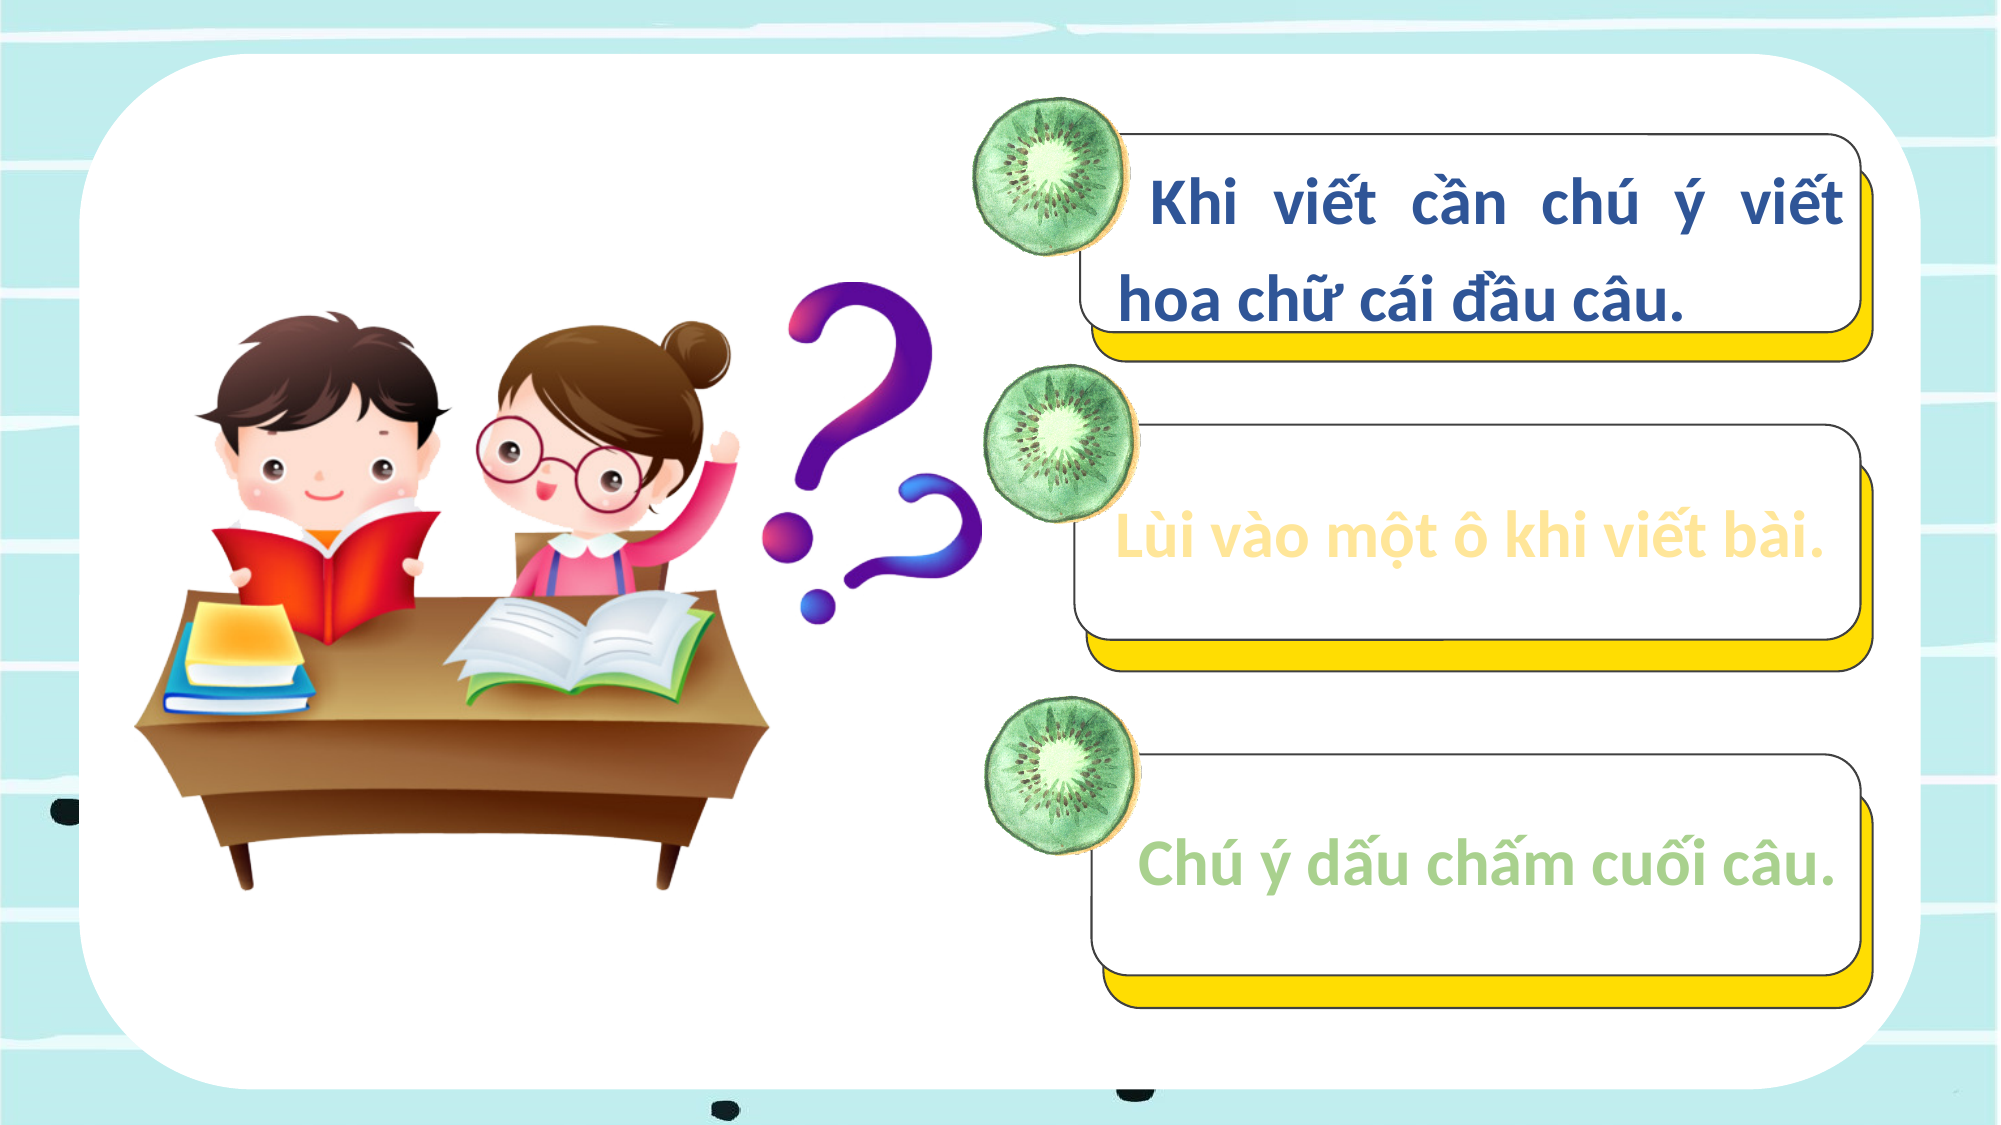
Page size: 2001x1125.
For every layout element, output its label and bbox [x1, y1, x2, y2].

text_box [1080, 134, 1873, 362]
text_box [1074, 424, 1873, 672]
text_box [1091, 754, 1873, 1008]
picture [0, 0, 2000, 1125]
